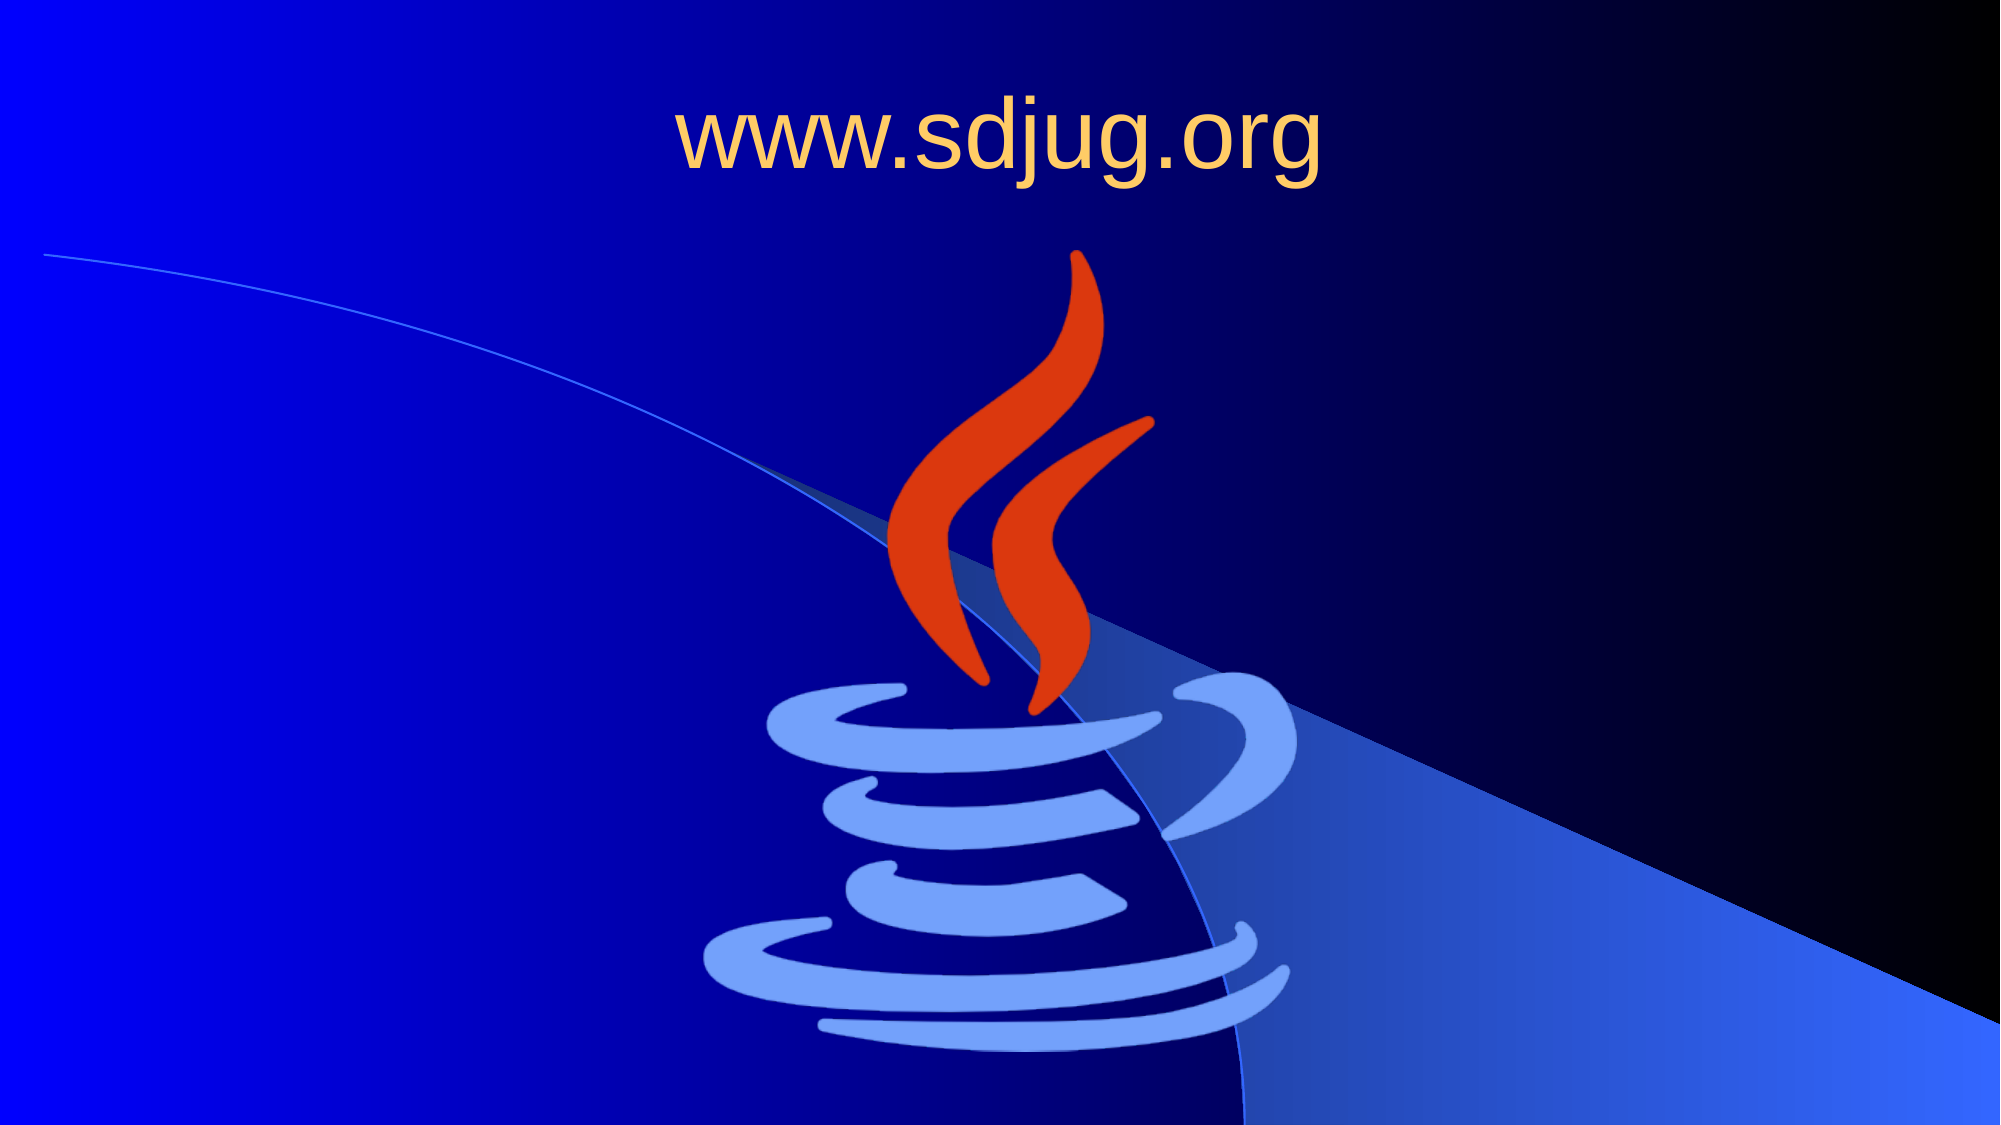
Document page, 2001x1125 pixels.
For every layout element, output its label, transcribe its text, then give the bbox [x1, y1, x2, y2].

title www.sdjug.org [362, 96, 1638, 280]
picture [599, 250, 1401, 1052]
